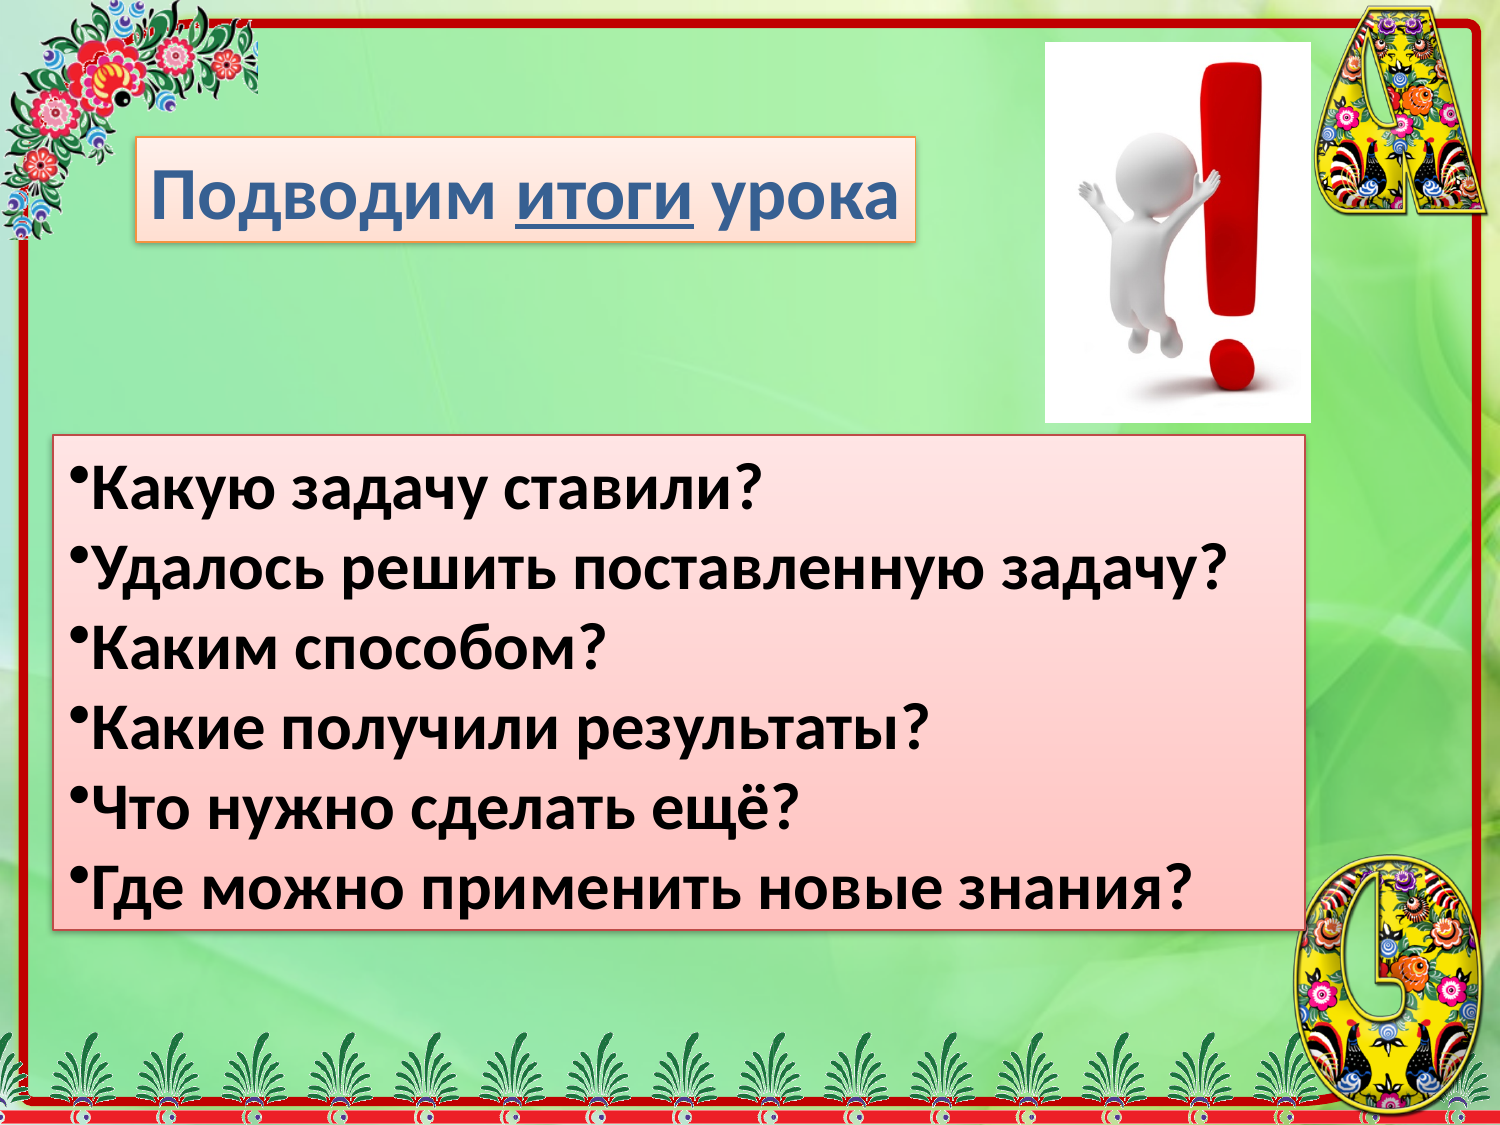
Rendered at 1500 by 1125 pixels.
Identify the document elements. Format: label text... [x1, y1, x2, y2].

picture [0, 0, 1500, 1125]
text_box Какую задачу ставили? Удалось решить поставленную задачу? Каким способом? Какие получили результаты? Что нужно сделать ещё? Где можно применить новые знания? [52, 434, 1306, 931]
text_box Подводим итоги урока [135, 136, 916, 243]
